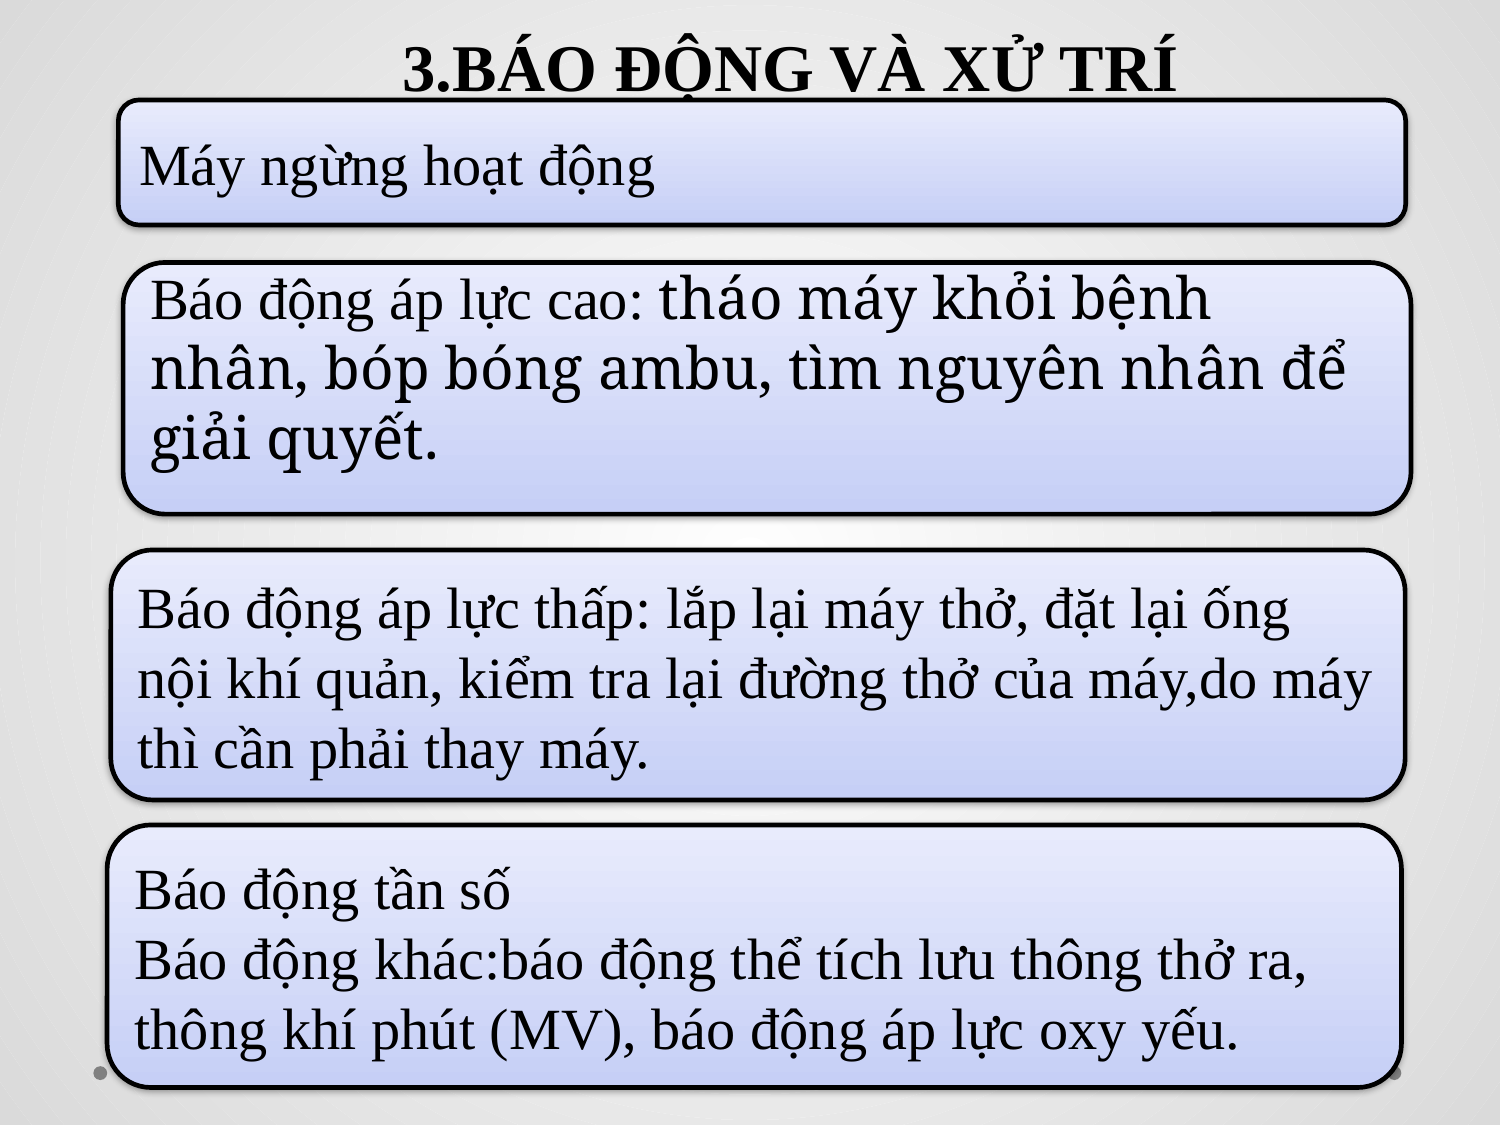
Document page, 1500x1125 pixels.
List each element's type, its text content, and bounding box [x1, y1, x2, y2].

text_box Máy ngừng hoạt động [117, 99, 1407, 226]
text_box Báo động áp lực thấp: lắp lại máy thở, đặt lại ống nội khí quản, kiểm tra lại đường thở của máy,do máy thì cần phải thay máy. [110, 549, 1406, 801]
text_box Báo động áp lực cao: tháo máy khỏi bệnh nhân, bóp bóng ambu, tìm nguyên nhân để giải quyết. [122, 261, 1412, 515]
text_box Báo động tần số Báo động khác:báo động thể tích lưu thông thở ra, thông khí phút (MV), báo động áp lực oxy yếu. [106, 824, 1403, 1089]
title 3.BÁO ĐỘNG VÀ XỬ TRÍ [118, 0, 1464, 113]
